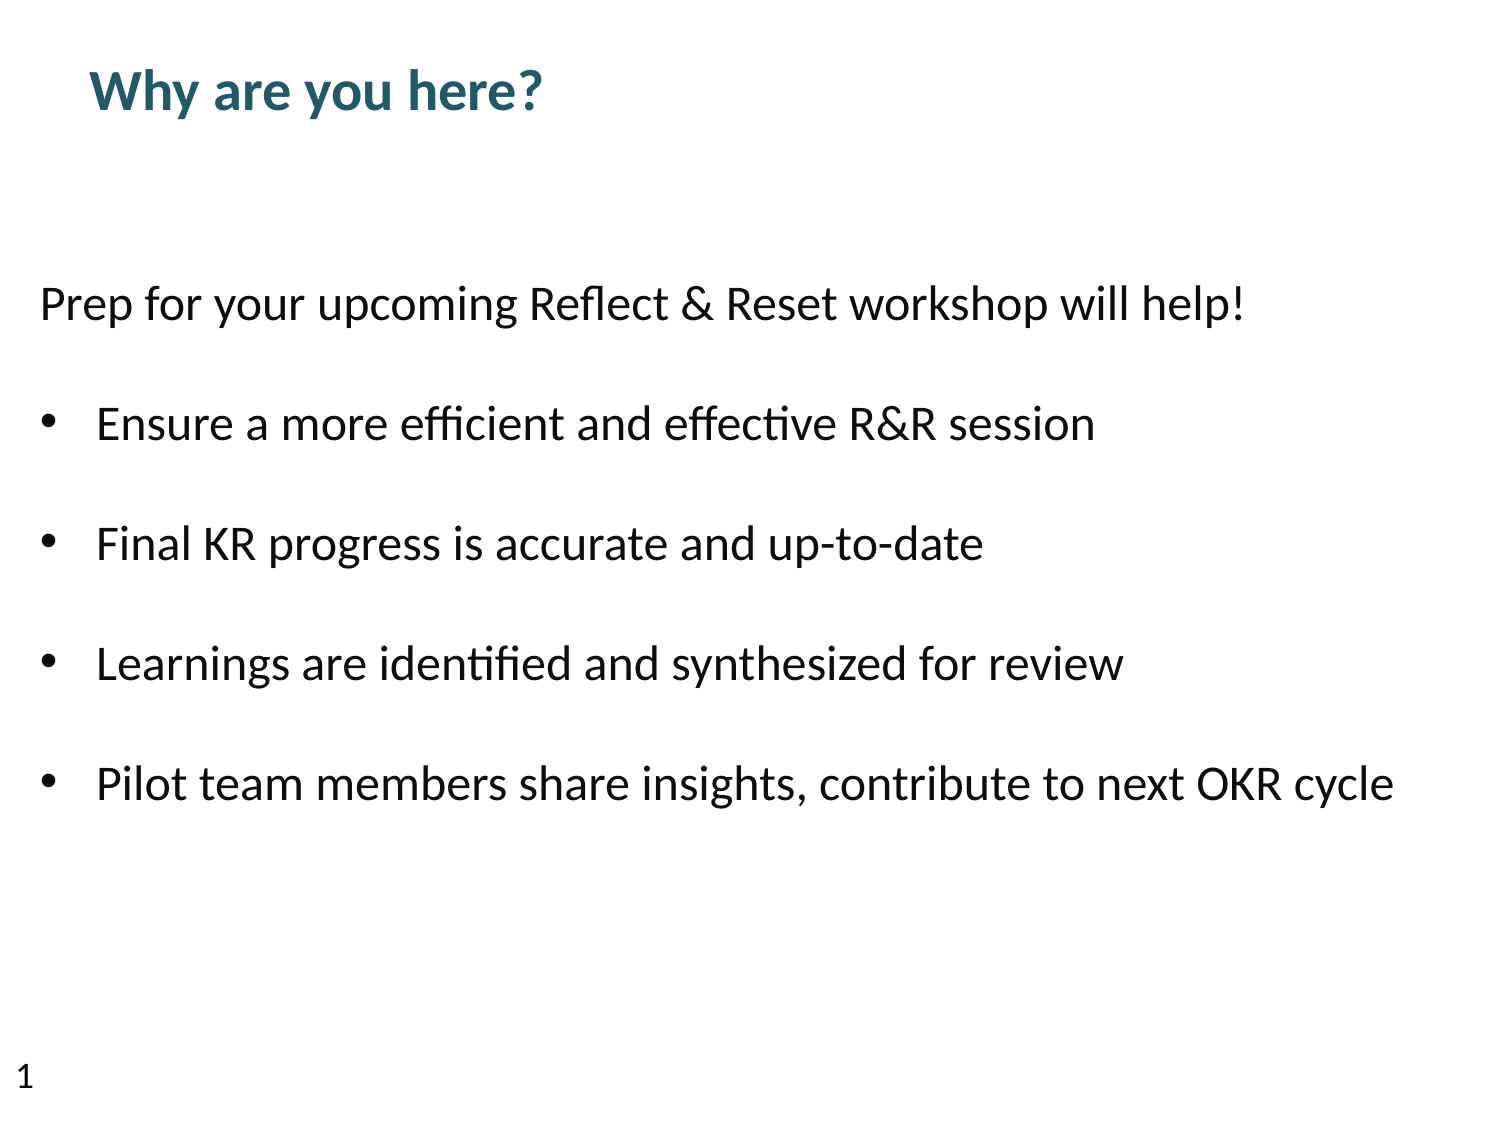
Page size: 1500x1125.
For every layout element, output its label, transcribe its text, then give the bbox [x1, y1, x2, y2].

title Why are you here? [75, 45, 1425, 233]
list Prep for your upcoming Reflect & Reset workshop will help! Ensure a more efficient and effective R&R session Final KR progress is accurate and up-to-date Learnings are identified and synthesized for review Pilot team members share insights, contribute to next OKR cycle [24, 262, 1475, 1005]
text_box 1 [0, 1043, 138, 1104]
